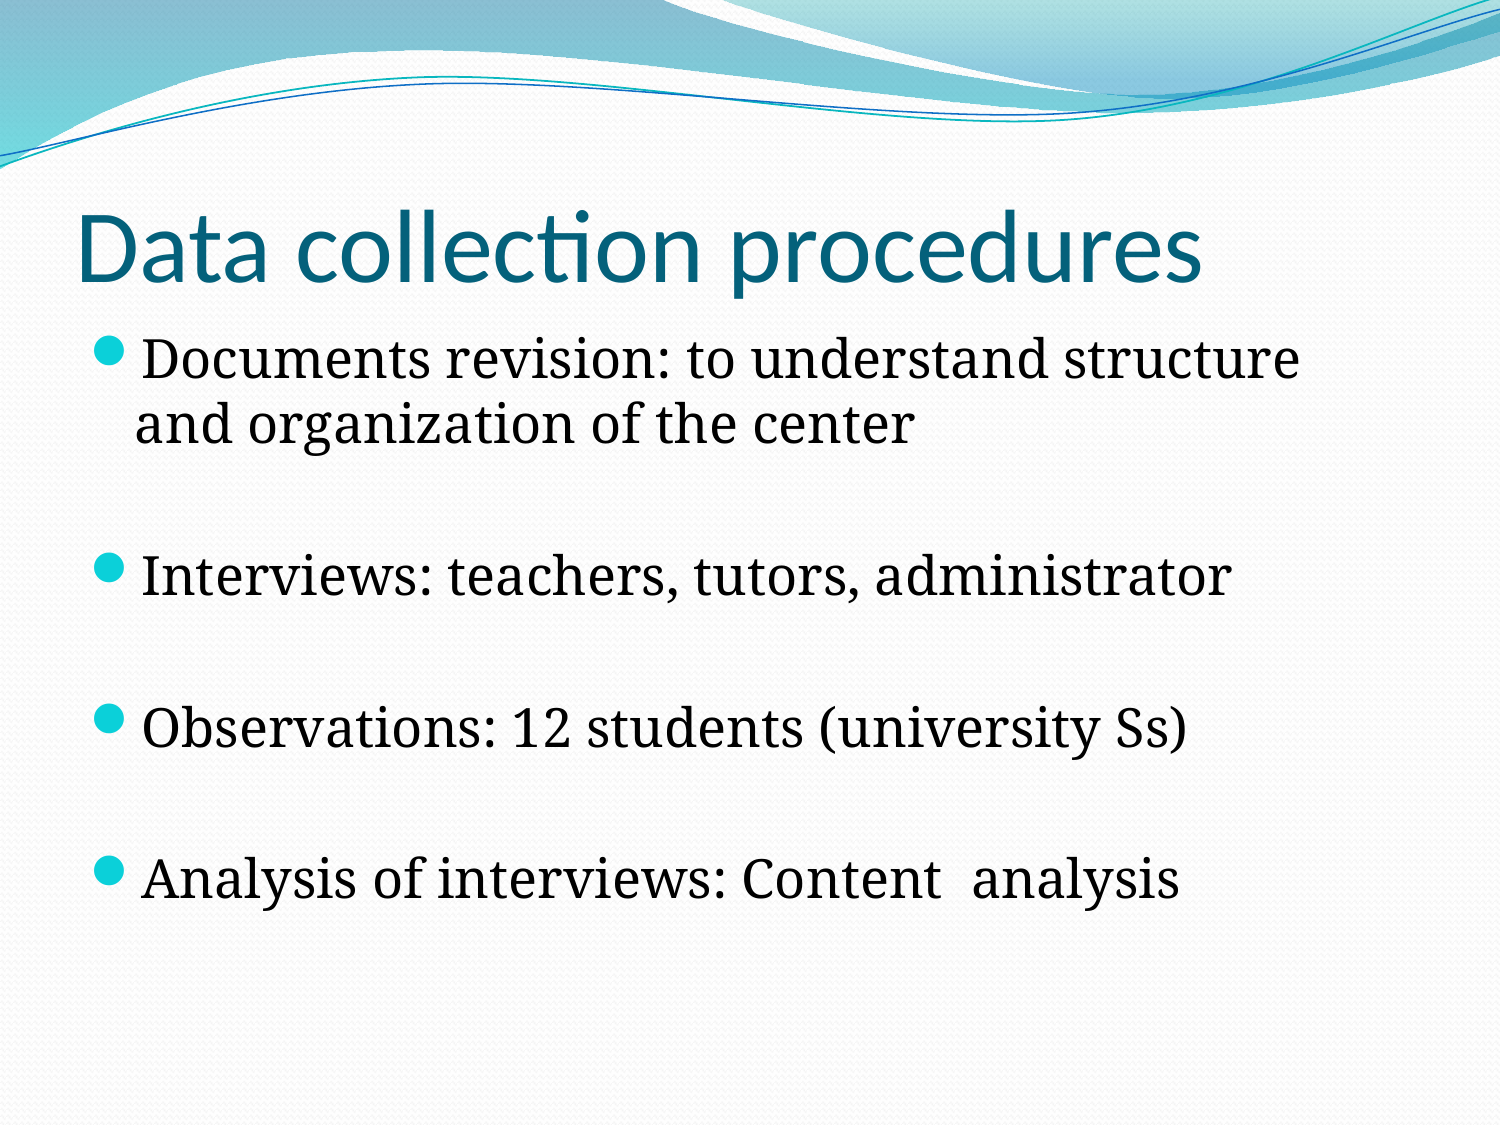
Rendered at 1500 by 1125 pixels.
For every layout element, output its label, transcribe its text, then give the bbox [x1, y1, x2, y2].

list Documents revision: to understand structure and organization of the center Interviews: teachers, tutors, administrator Observations: 12 students (university Ss) Analysis of interviews: Content analysis [75, 317, 1425, 1038]
title Data collection procedures [75, 115, 1425, 303]
